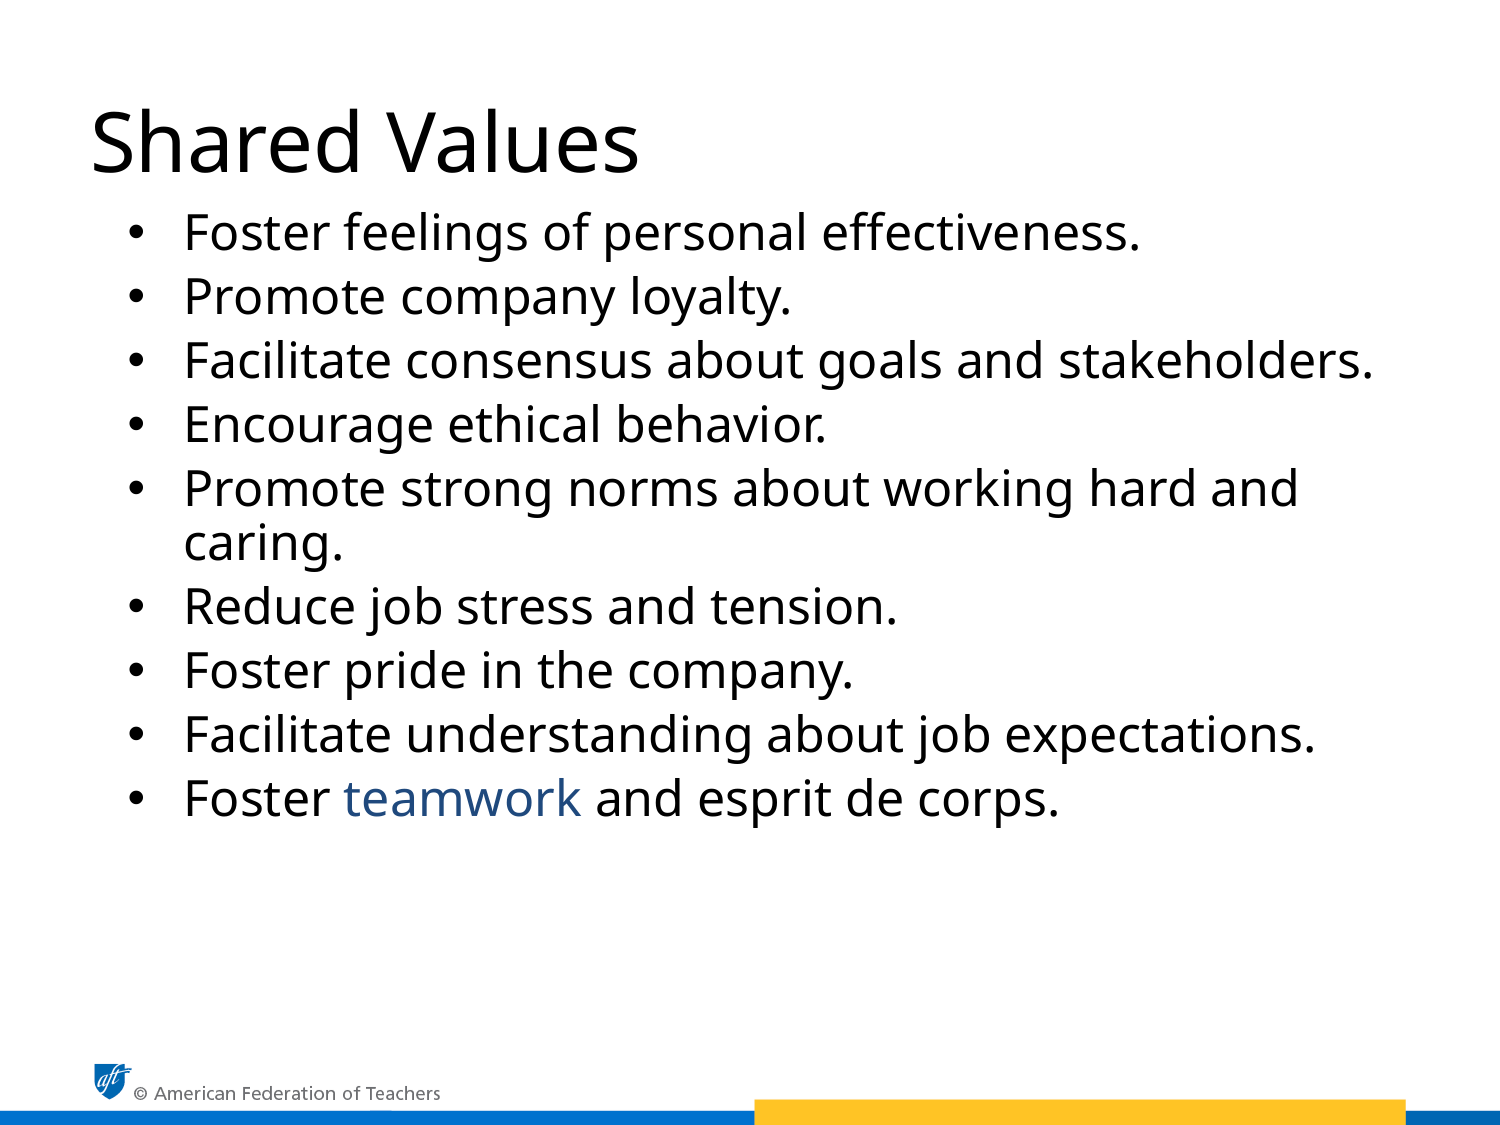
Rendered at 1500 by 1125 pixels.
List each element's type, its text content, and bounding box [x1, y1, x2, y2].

list Foster feelings of personal effectiveness. Promote company loyalty. Facilitate consensus about goals and stakeholders. Encourage ethical behavior. Promote strong norms about working hard and caring. Reduce job stress and tension. Foster pride in the company. Facilitate understanding about job expectations. Foster teamwork and esprit de corps. [112, 200, 1400, 1050]
title Shared Values [75, 45, 1425, 233]
picture [0, 0, 1500, 1125]
